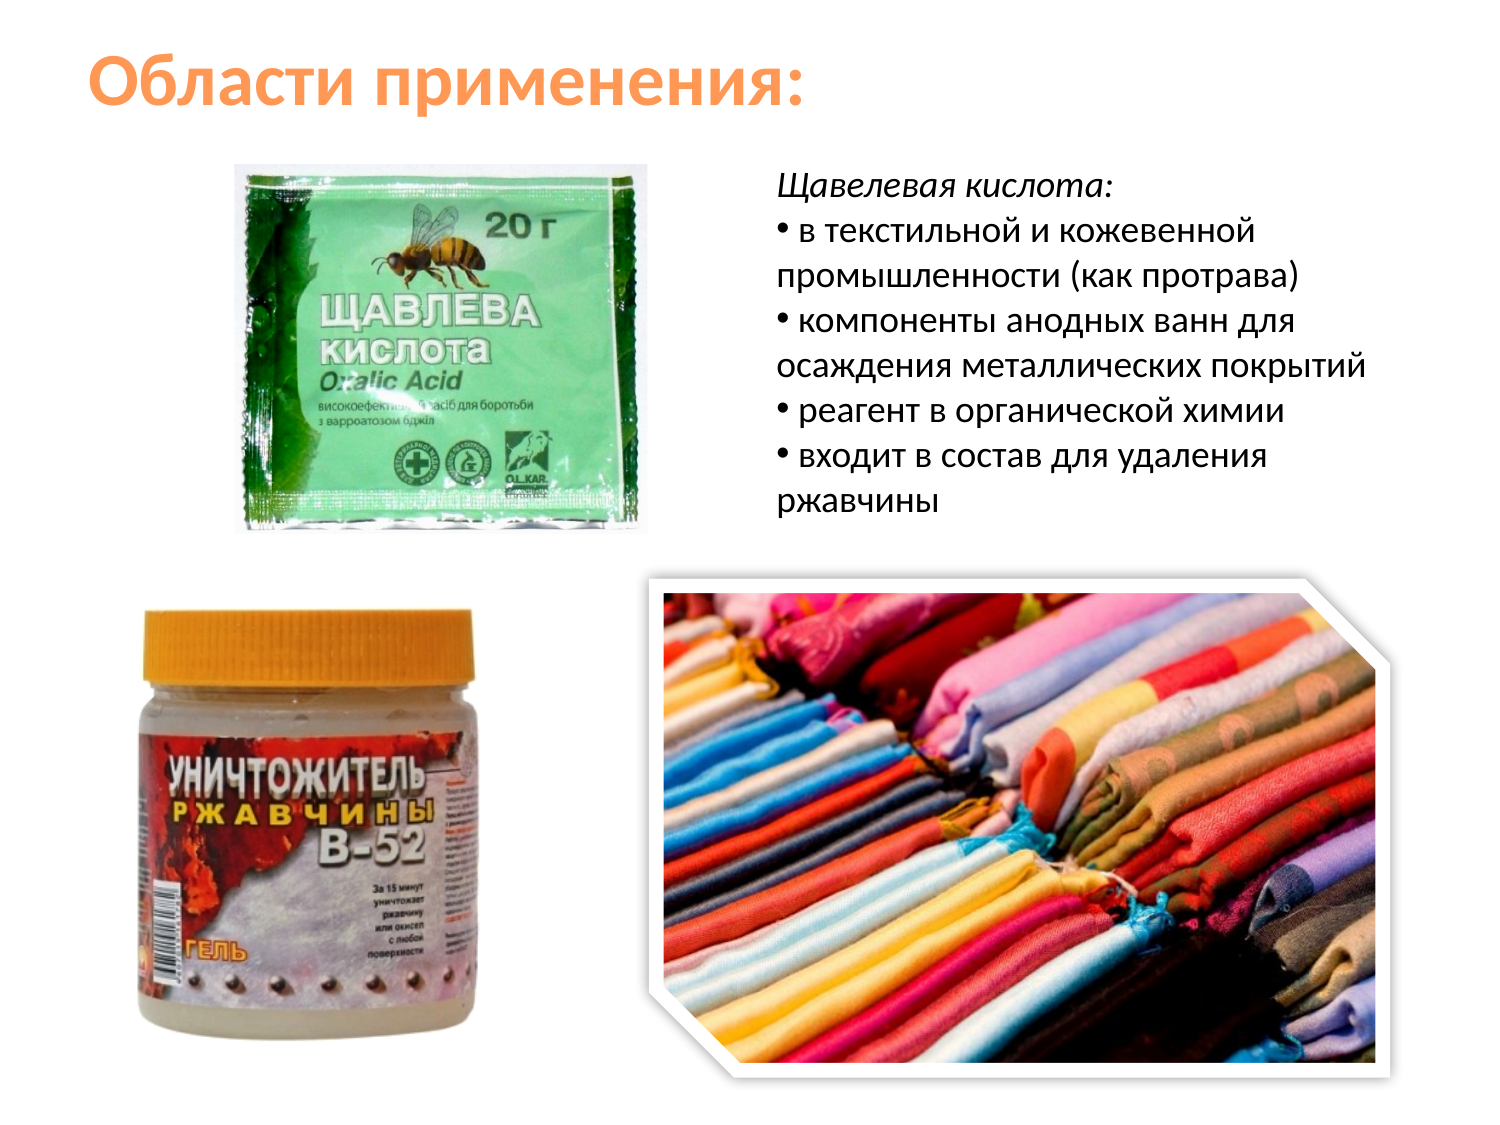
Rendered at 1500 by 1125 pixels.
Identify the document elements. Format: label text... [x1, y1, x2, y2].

picture [655, 585, 1383, 1071]
picture [128, 597, 493, 1044]
text_box Щавелевая кислота: в текстильной и кожевенной промышленности (как протрава) компоненты анодных ванн для осаждения металлических покрытий реагент в органической химии входит в состав для удаления ржавчины [761, 152, 1395, 528]
text_box Области применения: [73, 23, 822, 129]
picture [234, 163, 648, 534]
